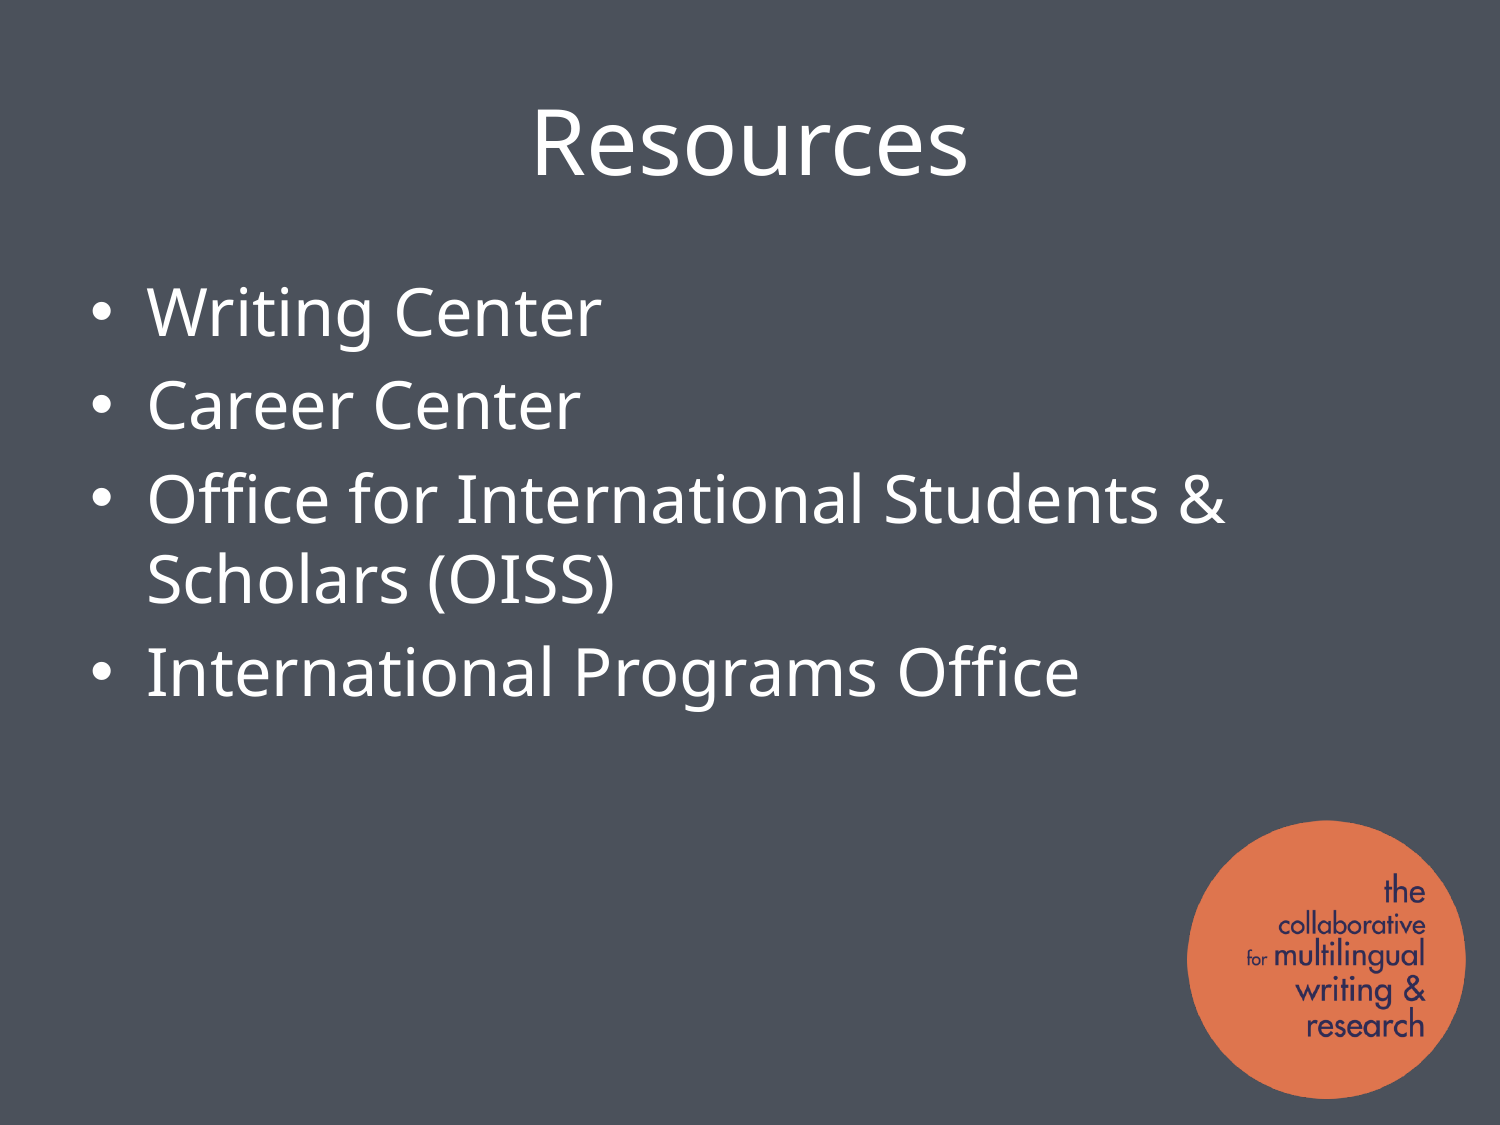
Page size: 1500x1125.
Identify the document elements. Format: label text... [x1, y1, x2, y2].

title Resources [75, 45, 1425, 233]
picture [1187, 820, 1467, 1100]
list Writing Center Career Center Office for International Students & Scholars (OISS) International Programs Office [75, 262, 1425, 938]
